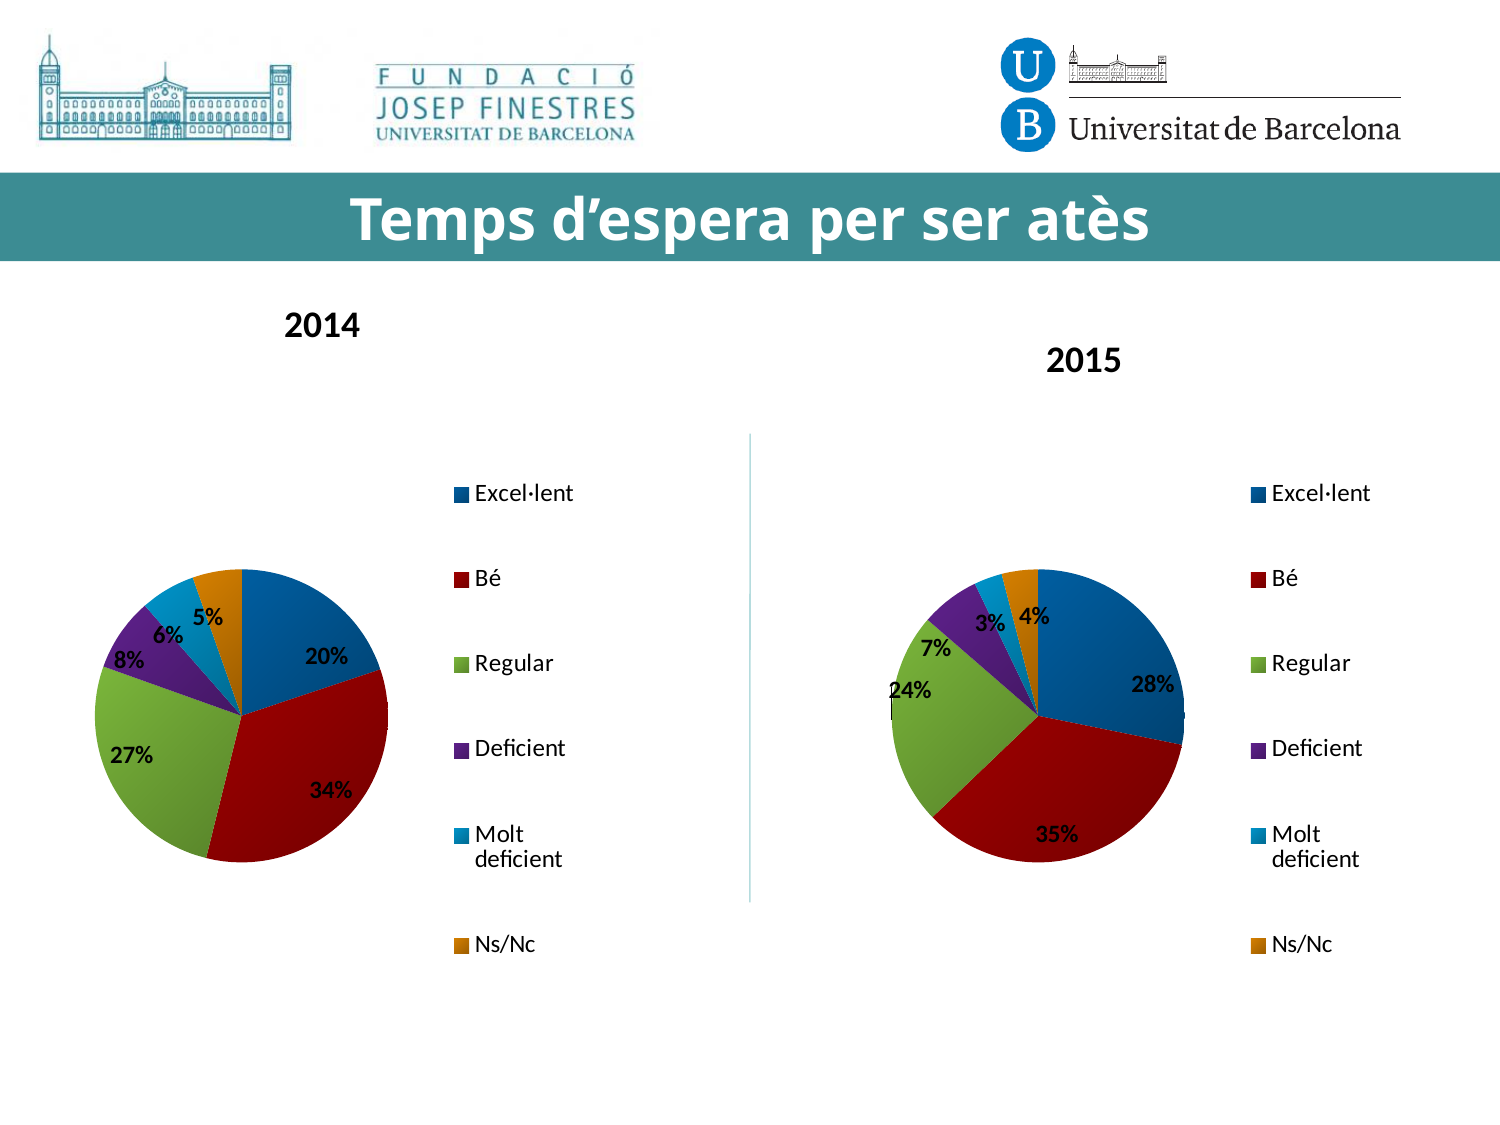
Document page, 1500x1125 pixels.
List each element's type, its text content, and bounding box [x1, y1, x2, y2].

chart [0, 292, 645, 1125]
chart [796, 292, 1442, 1125]
title Temps d’espera per ser atès [0, 172, 1500, 262]
picture [19, 28, 664, 153]
